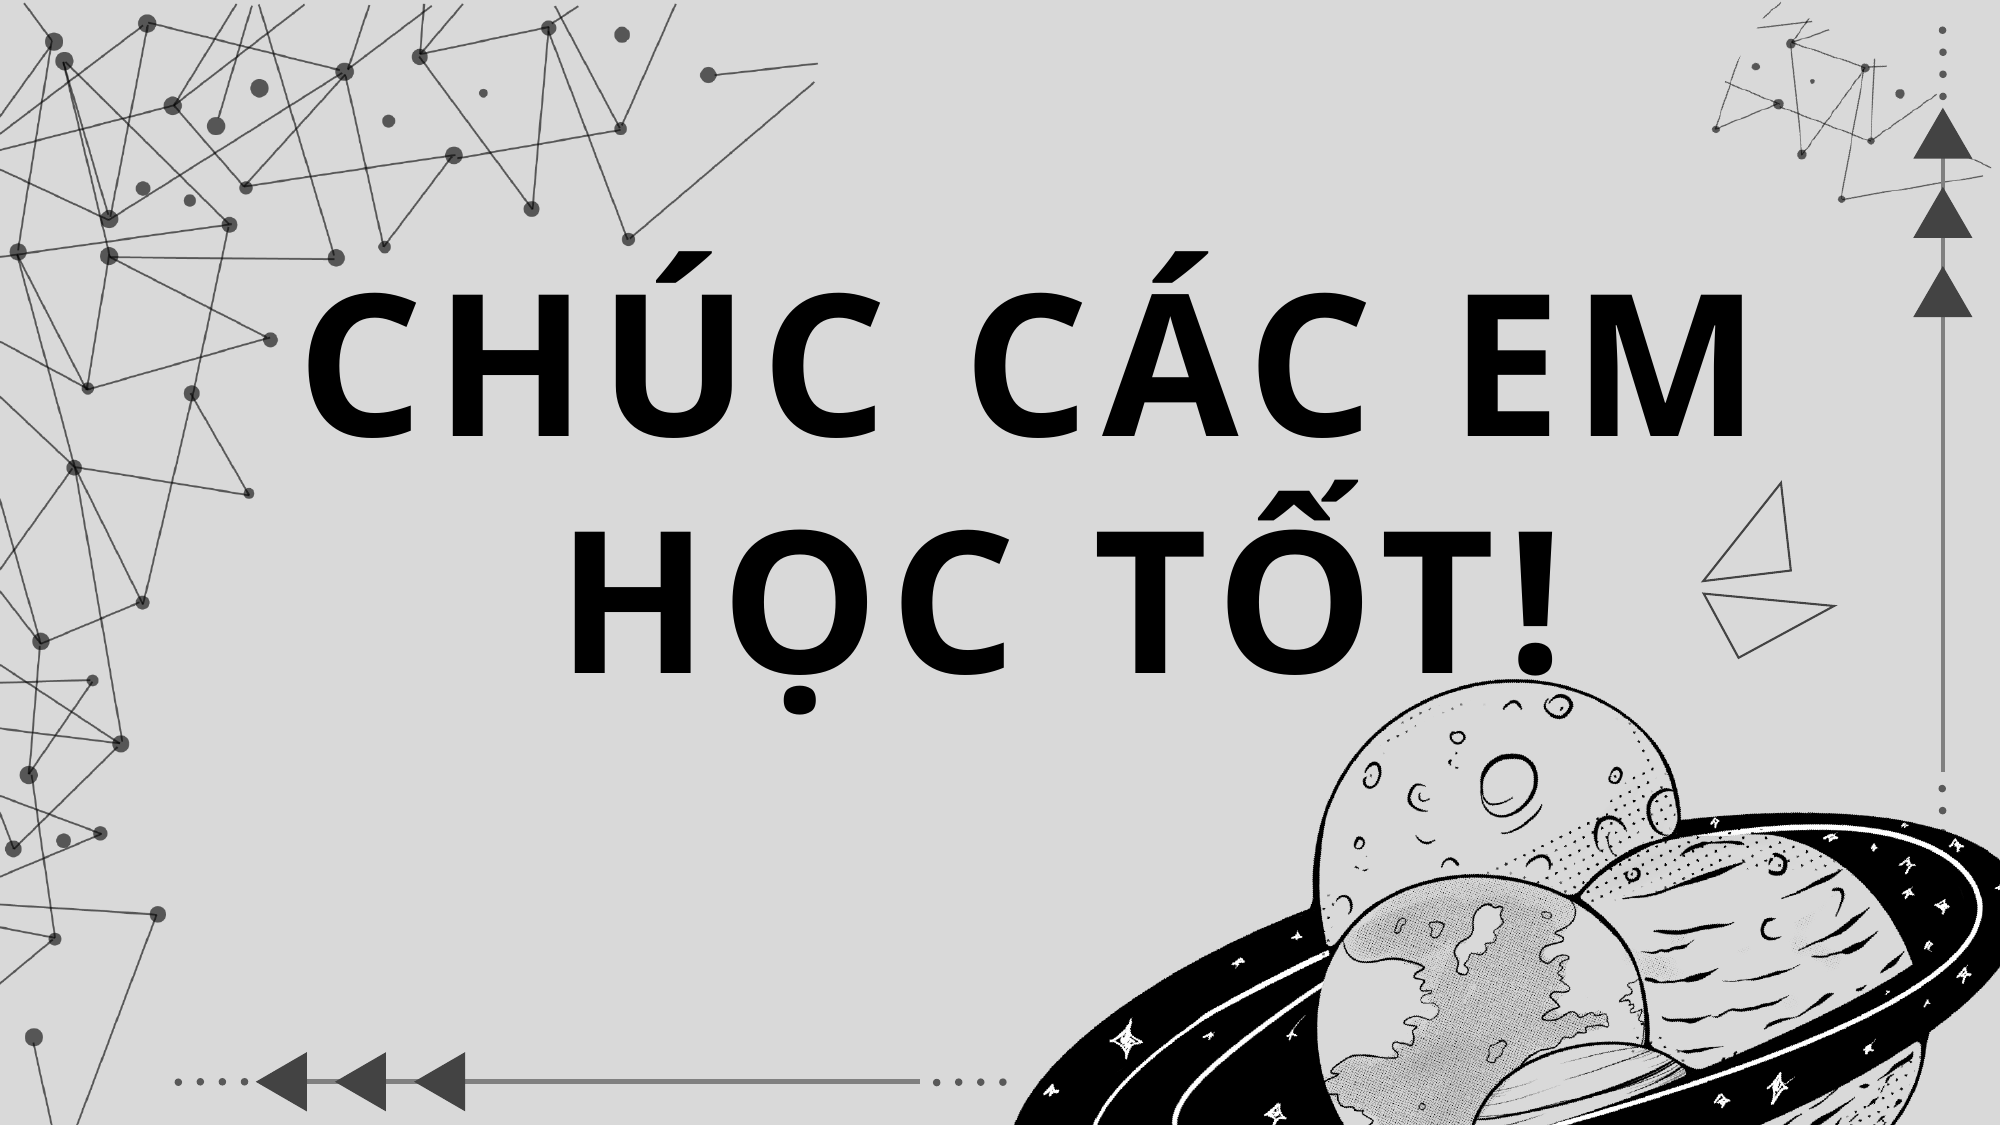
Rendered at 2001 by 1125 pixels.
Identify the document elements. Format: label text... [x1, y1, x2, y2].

picture [0, 0, 2000, 1125]
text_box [174, 1052, 1007, 1112]
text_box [1526, 412, 2000, 473]
text_box CHÚC CÁC EM HỌC TỐT! [1125, 231, 1842, 555]
picture [1689, 57, 2000, 309]
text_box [1714, 488, 1824, 637]
